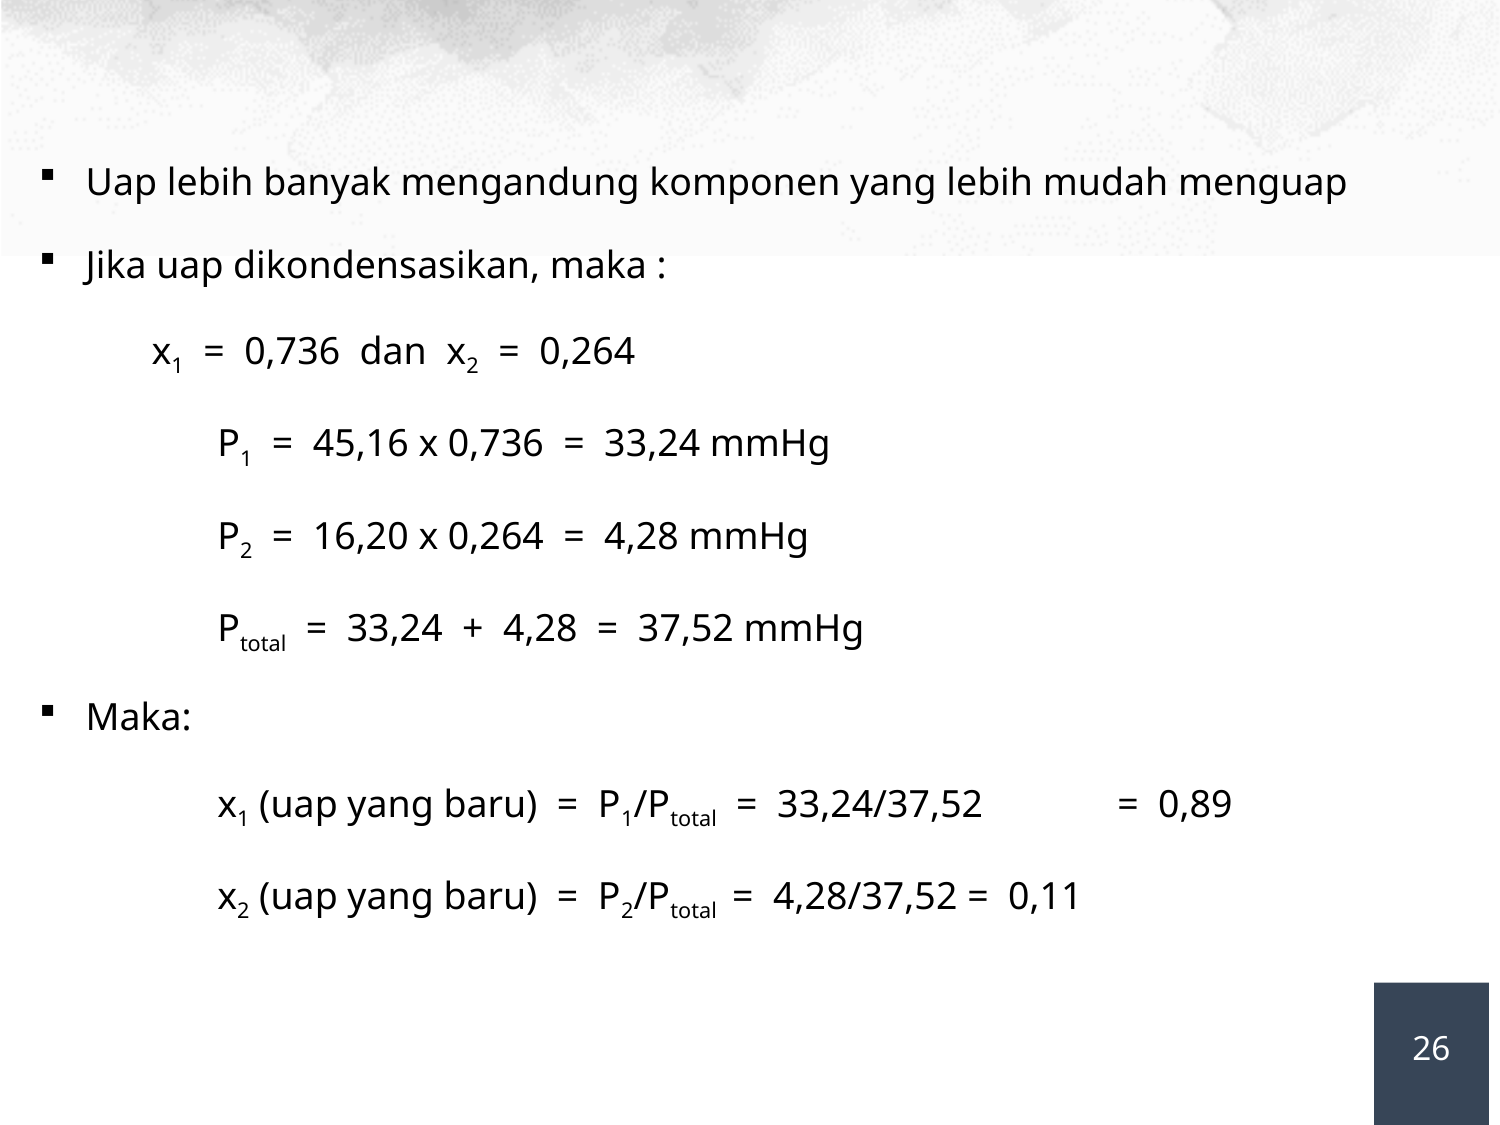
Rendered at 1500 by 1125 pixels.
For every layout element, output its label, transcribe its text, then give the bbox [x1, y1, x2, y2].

picture [0, 0, 1500, 256]
text_box Uap lebih banyak mengandung komponen yang lebih mudah menguap Jika uap dikondensasikan, maka : x1 = 0,736 dan x2 = 0,264 P1 = 45,16 x 0,736 = 33,24 mmHg P2 = 16,20 x 0,264 = 4,28 mmHg Ptotal = 33,24 + 4,28 = 37,52 mmHg Maka: x1 (uap yang baru) = P1/Ptotal = 33,24/37,52 = 0,89 x2 (uap yang baru) = P2/Ptotal = 4,28/37,52 = 0,11 [24, 256, 1375, 1021]
text_box [1373, 981, 1490, 1125]
slide_number 26 [1374, 1020, 1489, 1080]
